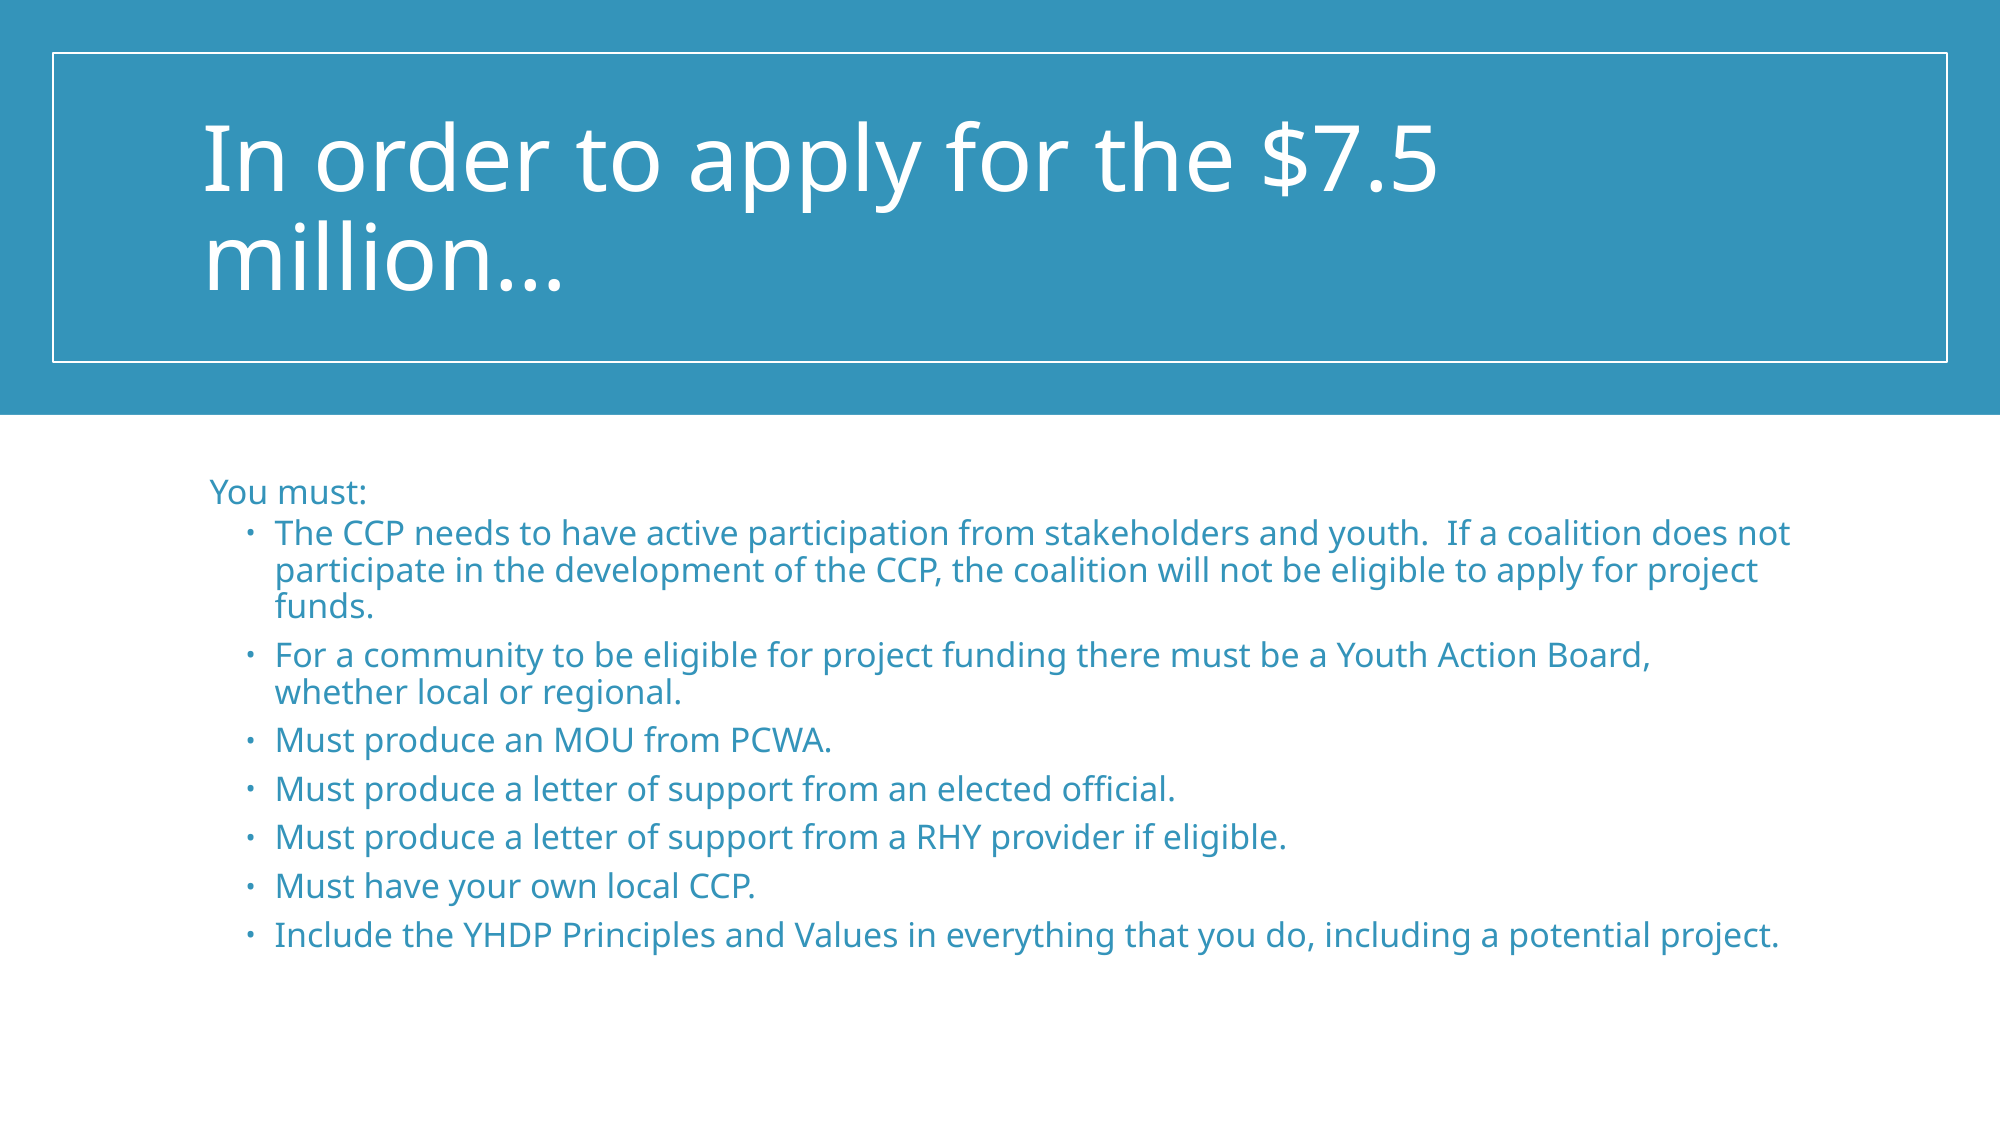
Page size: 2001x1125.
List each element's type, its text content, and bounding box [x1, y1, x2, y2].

text_box [51, 51, 1949, 364]
title In order to apply for the $7.5 million… [187, 99, 1808, 323]
list You must: The CCP needs to have active participation from stakeholders and youth. If a coalition does not participate in the development of the CCP, the coalition will not be eligible to apply for project funds. For a community to be eligible for project funding there must be a Youth Action Board, whether local or regional. Must produce an MOU from PCWA. Must produce a letter of support from an elected official. Must produce a letter of support from a RHY provider if eligible. Must have your own local CCP. Include the YHDP Principles and Values in everything that you do, including a potential project. [187, 467, 1808, 1000]
text_box [0, 413, 2000, 1125]
text_box [0, 0, 2000, 413]
